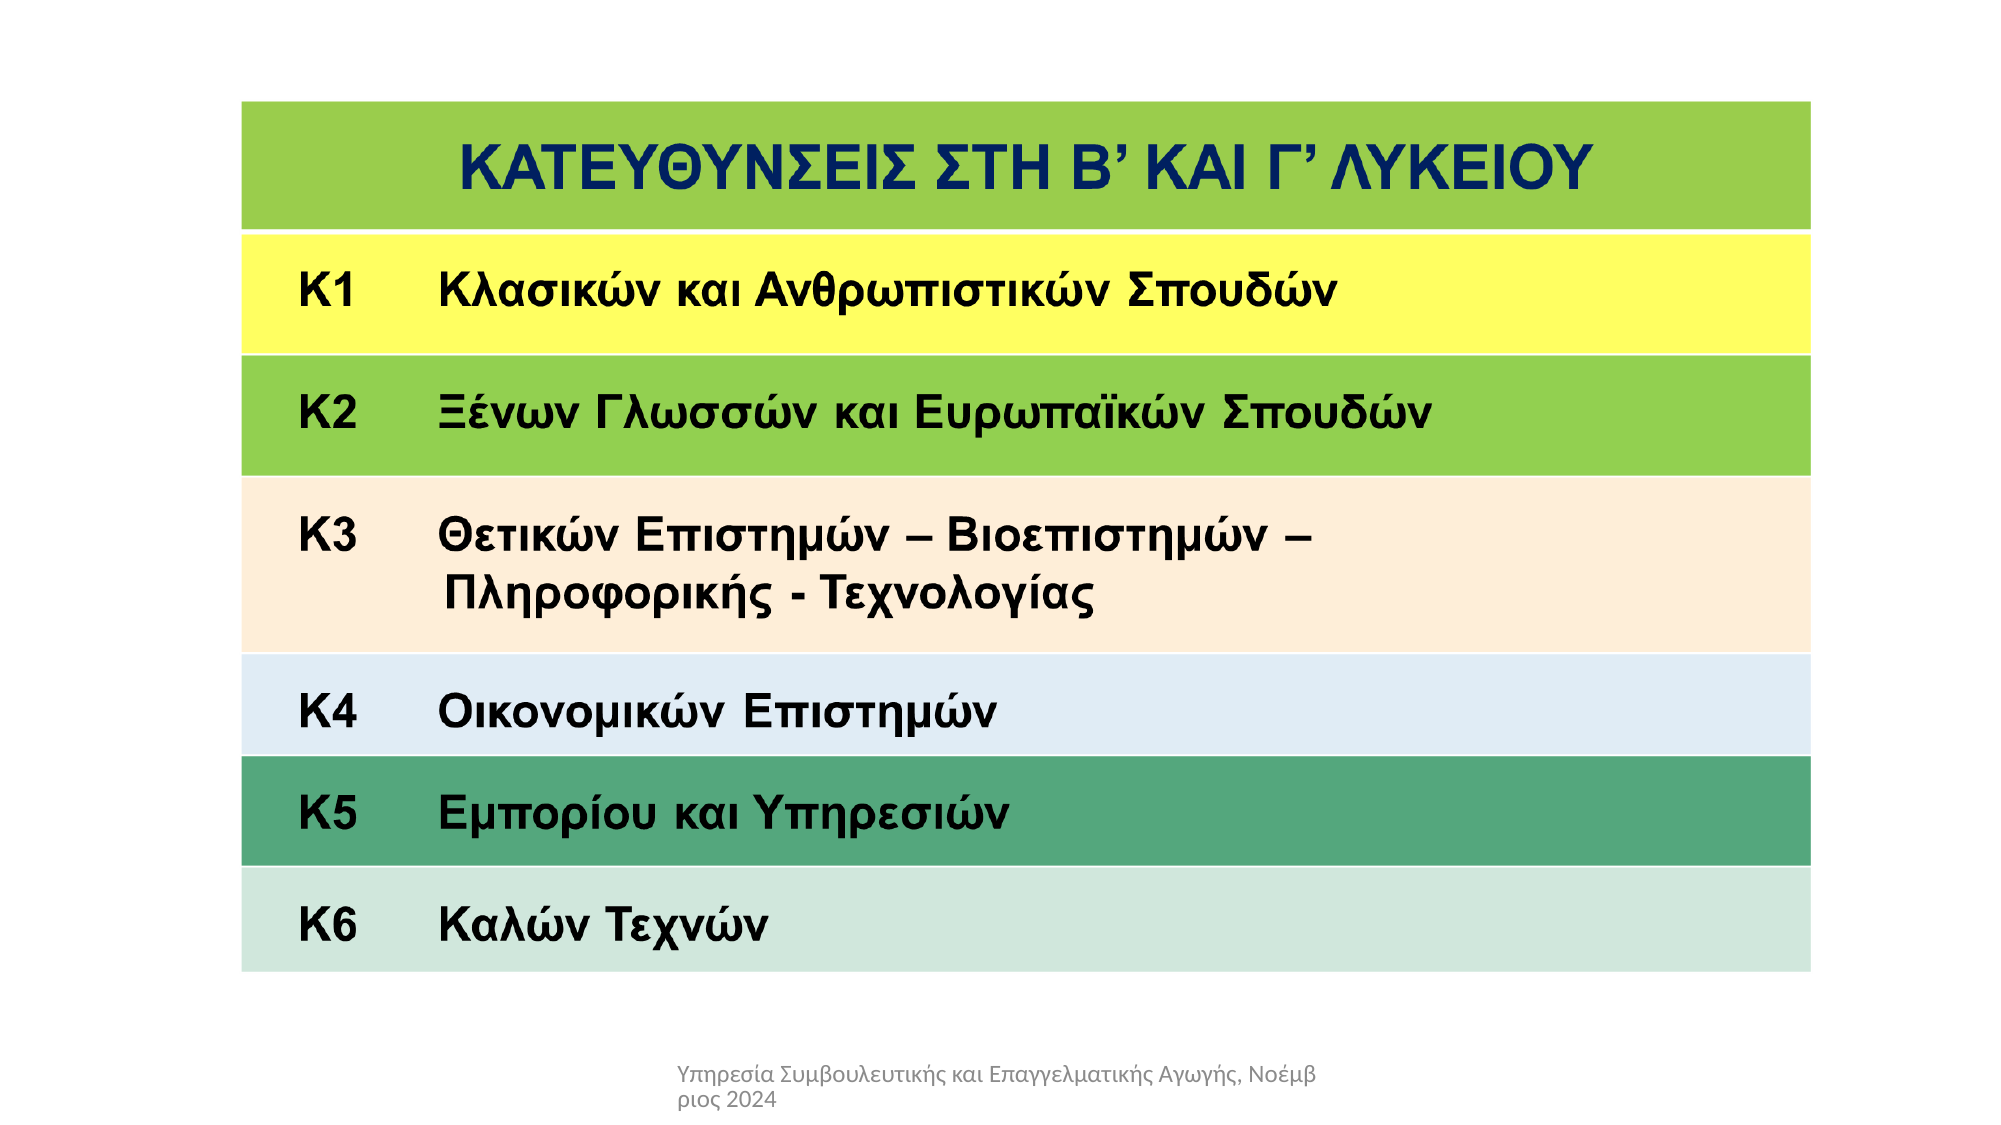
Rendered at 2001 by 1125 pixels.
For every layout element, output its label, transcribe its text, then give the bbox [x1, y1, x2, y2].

footer Υπηρεσία Συμβουλευτικής και Επαγγελματικής Αγωγής, Νοέμβριος 2024 [662, 1042, 1338, 1103]
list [239, 99, 1815, 980]
